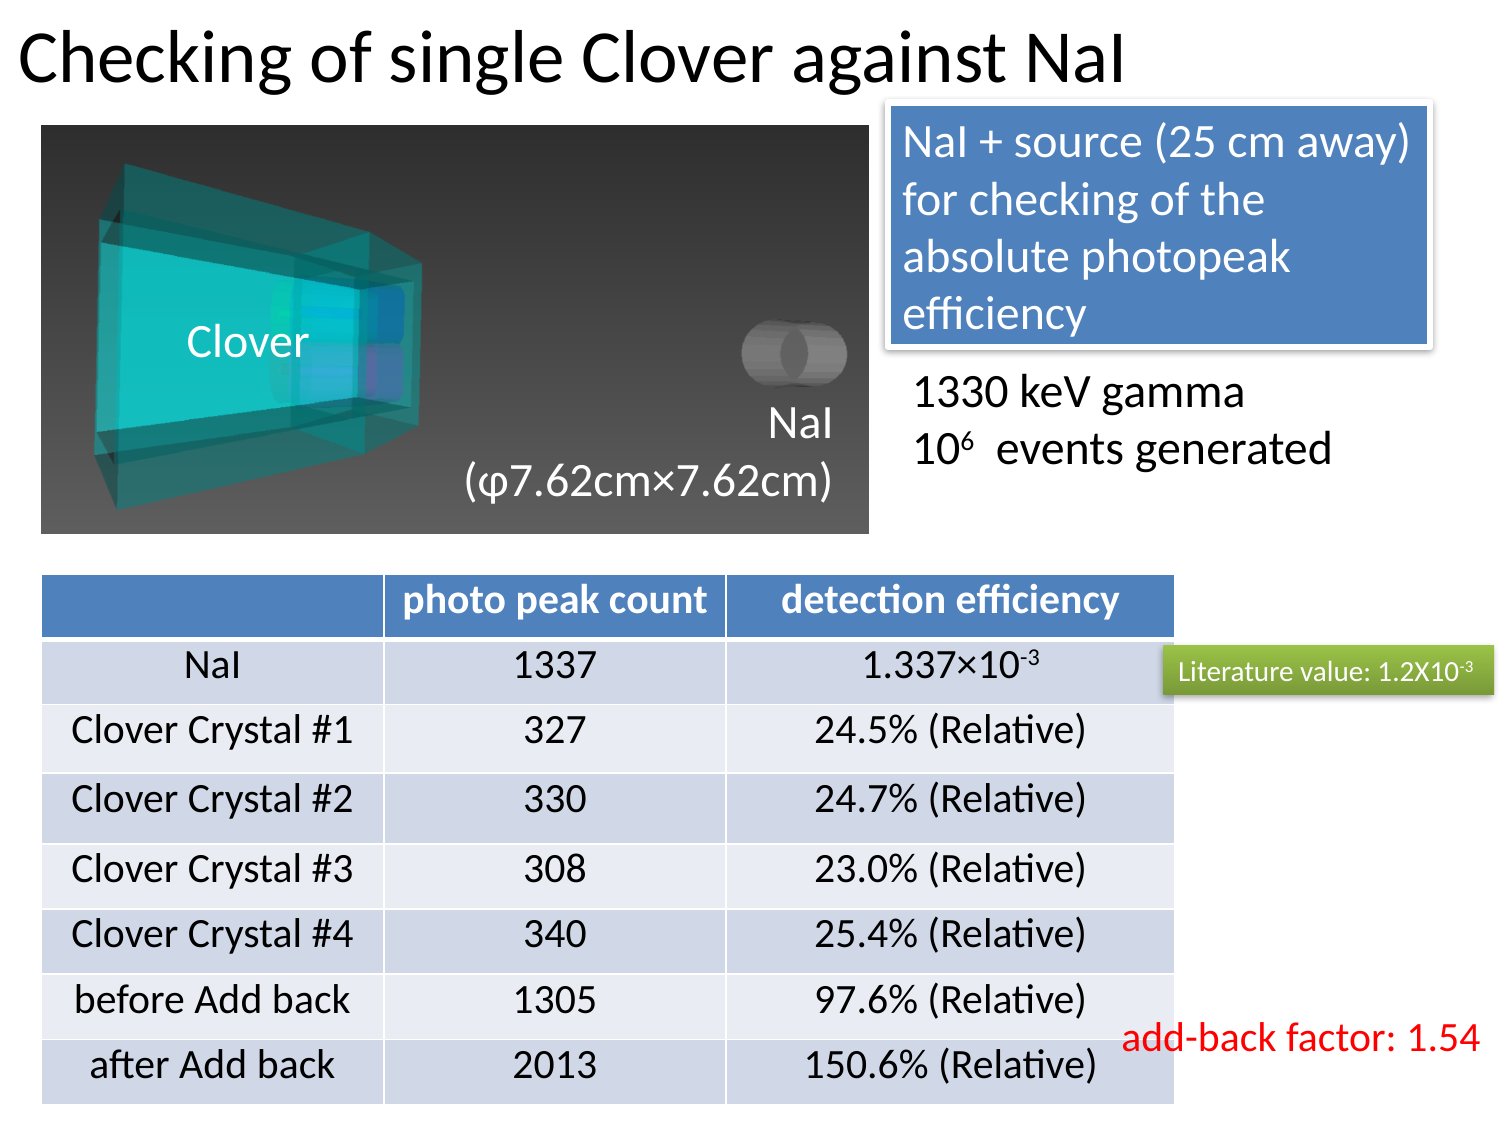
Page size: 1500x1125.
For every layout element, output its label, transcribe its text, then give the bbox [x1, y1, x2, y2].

table_cell 308 [385, 845, 725, 908]
table_cell 1305 [385, 975, 725, 1039]
table_cell 1337 [385, 642, 725, 704]
table_cell 24.5% (Relative) [727, 705, 1174, 772]
table_cell Clover Crystal #4 [42, 910, 383, 973]
table_header photo peak count [385, 575, 725, 637]
table_cell 1.337×10-3 [727, 642, 1174, 704]
table_cell Clover Crystal #2 [42, 774, 383, 843]
text_box NaI + source (25 cm away) for checking of the absolute photopeak efficiency [885, 99, 1433, 350]
picture [40, 125, 869, 535]
table_cell 330 [385, 774, 725, 843]
table_cell 23.0% (Relative) [727, 845, 1174, 908]
table_cell Clover Crystal #1 [42, 705, 383, 772]
table_cell 150.6% (Relative) [727, 1040, 1174, 1104]
table_cell 97.6% (Relative) [727, 975, 1174, 1039]
table_cell NaI [42, 642, 383, 704]
table_cell 2013 [385, 1040, 725, 1104]
table_header [42, 575, 383, 637]
text_box Checking of single Clover against NaI [3, 0, 1145, 105]
table_cell 340 [385, 910, 725, 973]
table_cell after Add back [42, 1040, 383, 1104]
table_cell 24.7% (Relative) [727, 774, 1174, 843]
table_cell 25.4% (Relative) [727, 910, 1174, 973]
table_cell before Add back [42, 975, 383, 1039]
text_box 1330 keV gamma 106 events generated [897, 352, 1349, 482]
table_cell 327 [385, 705, 725, 772]
table_header detection efficiency [727, 575, 1174, 637]
text_box Literature value: 1.2X10-3 [1163, 645, 1495, 695]
text_box add-back factor: 1.54 [1106, 1001, 1496, 1067]
table_cell Clover Crystal #3 [42, 845, 383, 908]
